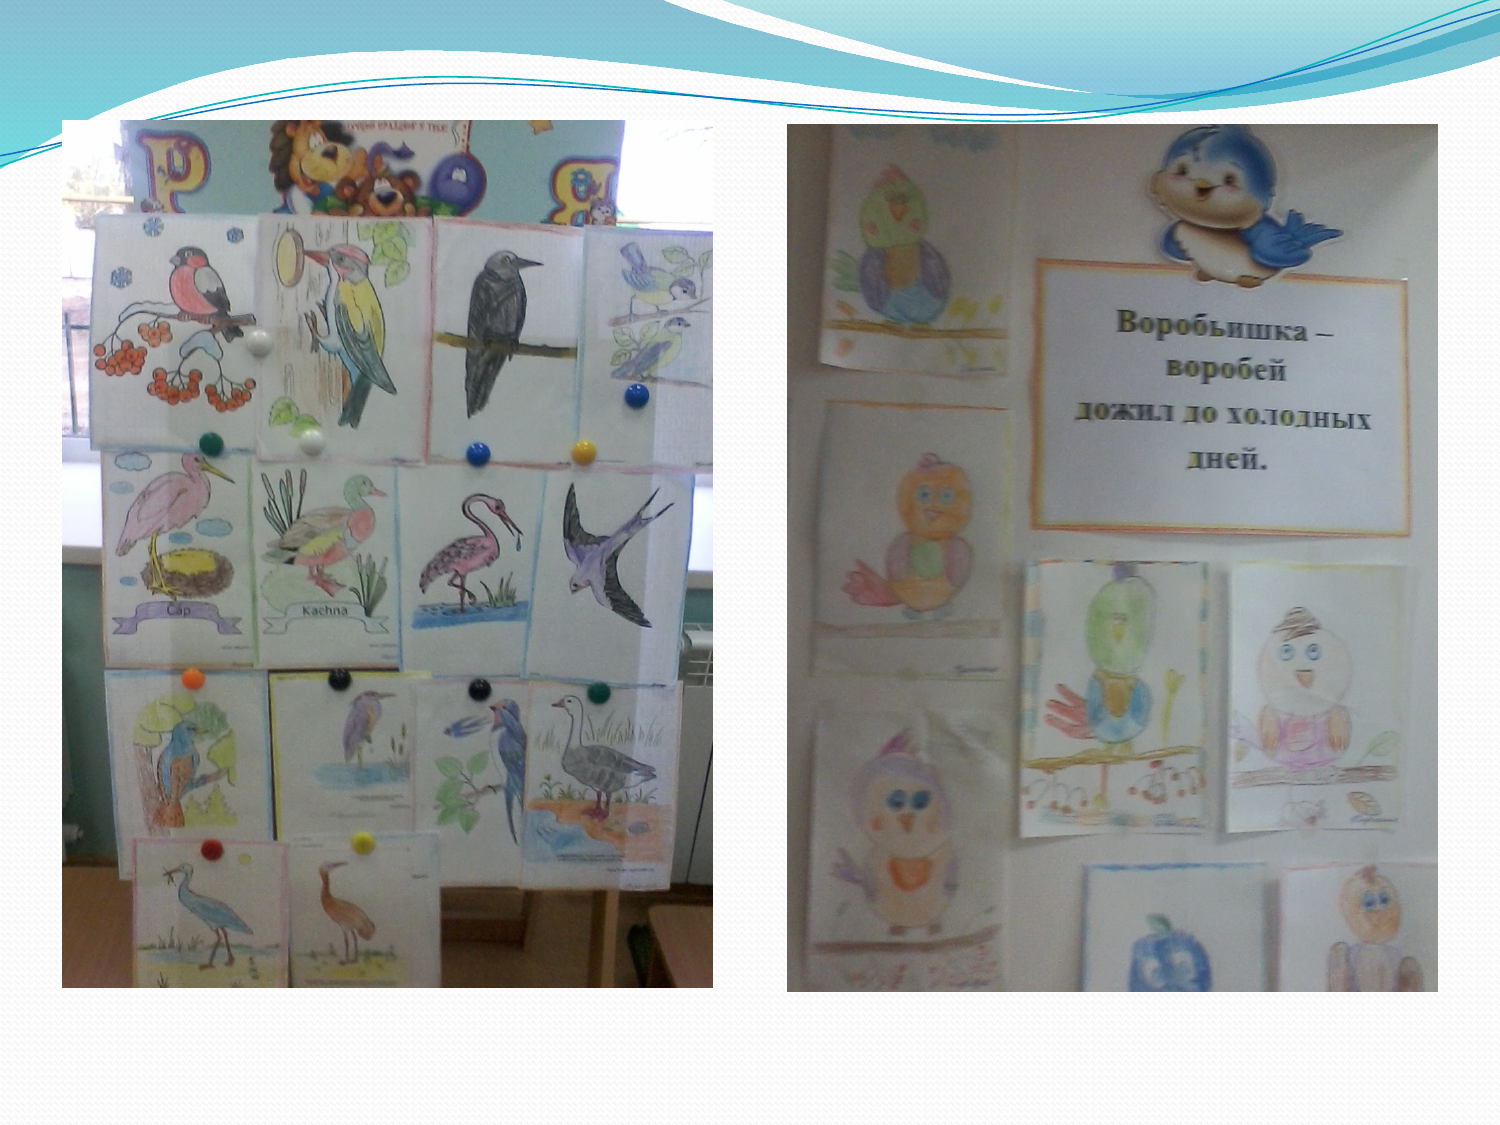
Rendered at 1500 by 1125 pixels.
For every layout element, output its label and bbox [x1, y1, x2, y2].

list [62, 120, 713, 988]
picture [787, 124, 1438, 992]
